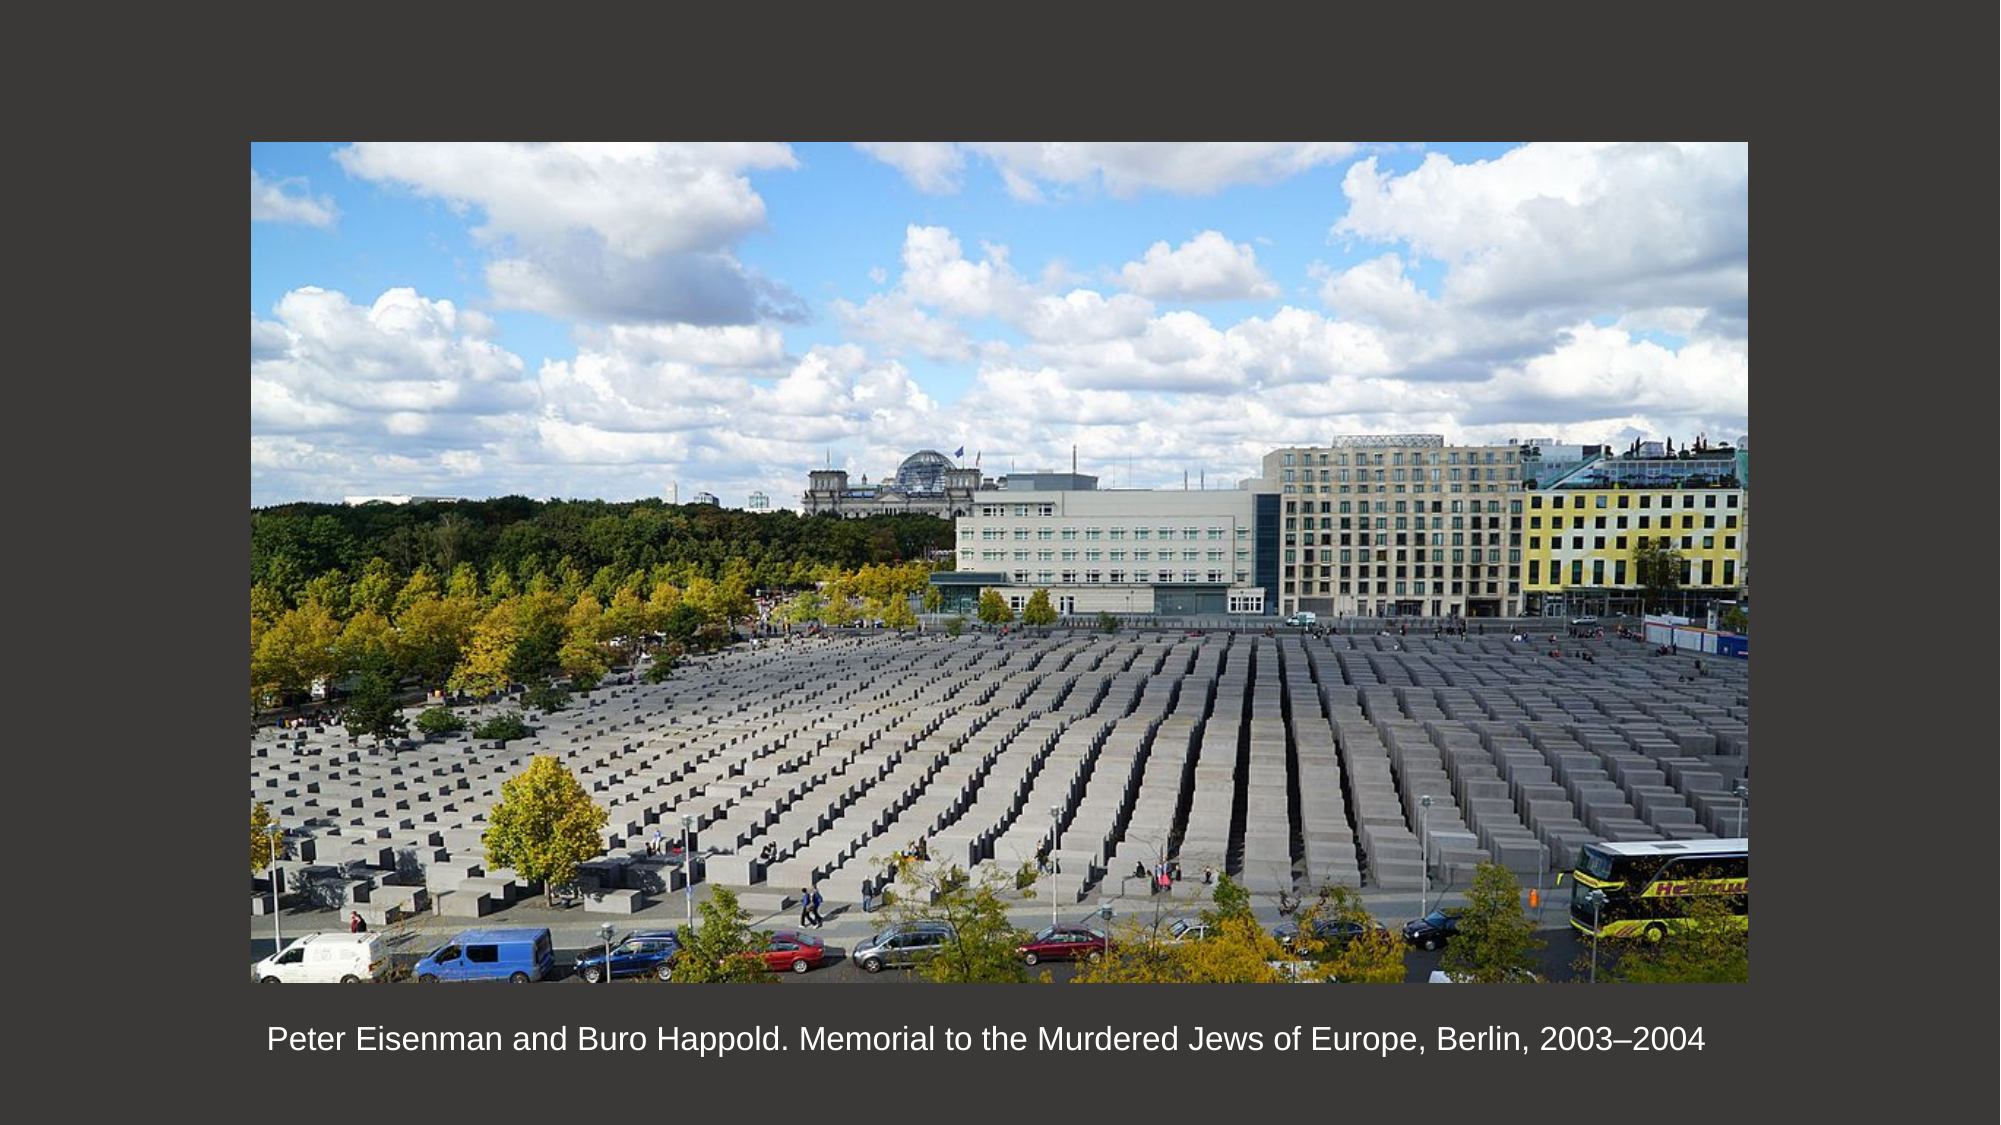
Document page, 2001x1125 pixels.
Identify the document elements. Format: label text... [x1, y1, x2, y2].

picture [251, 142, 1749, 983]
text_box Peter Eisenman and Buro Happold. Memorial to the Murdered Jews of Europe, Berlin, 2003–2004 [251, 1009, 1748, 1064]
